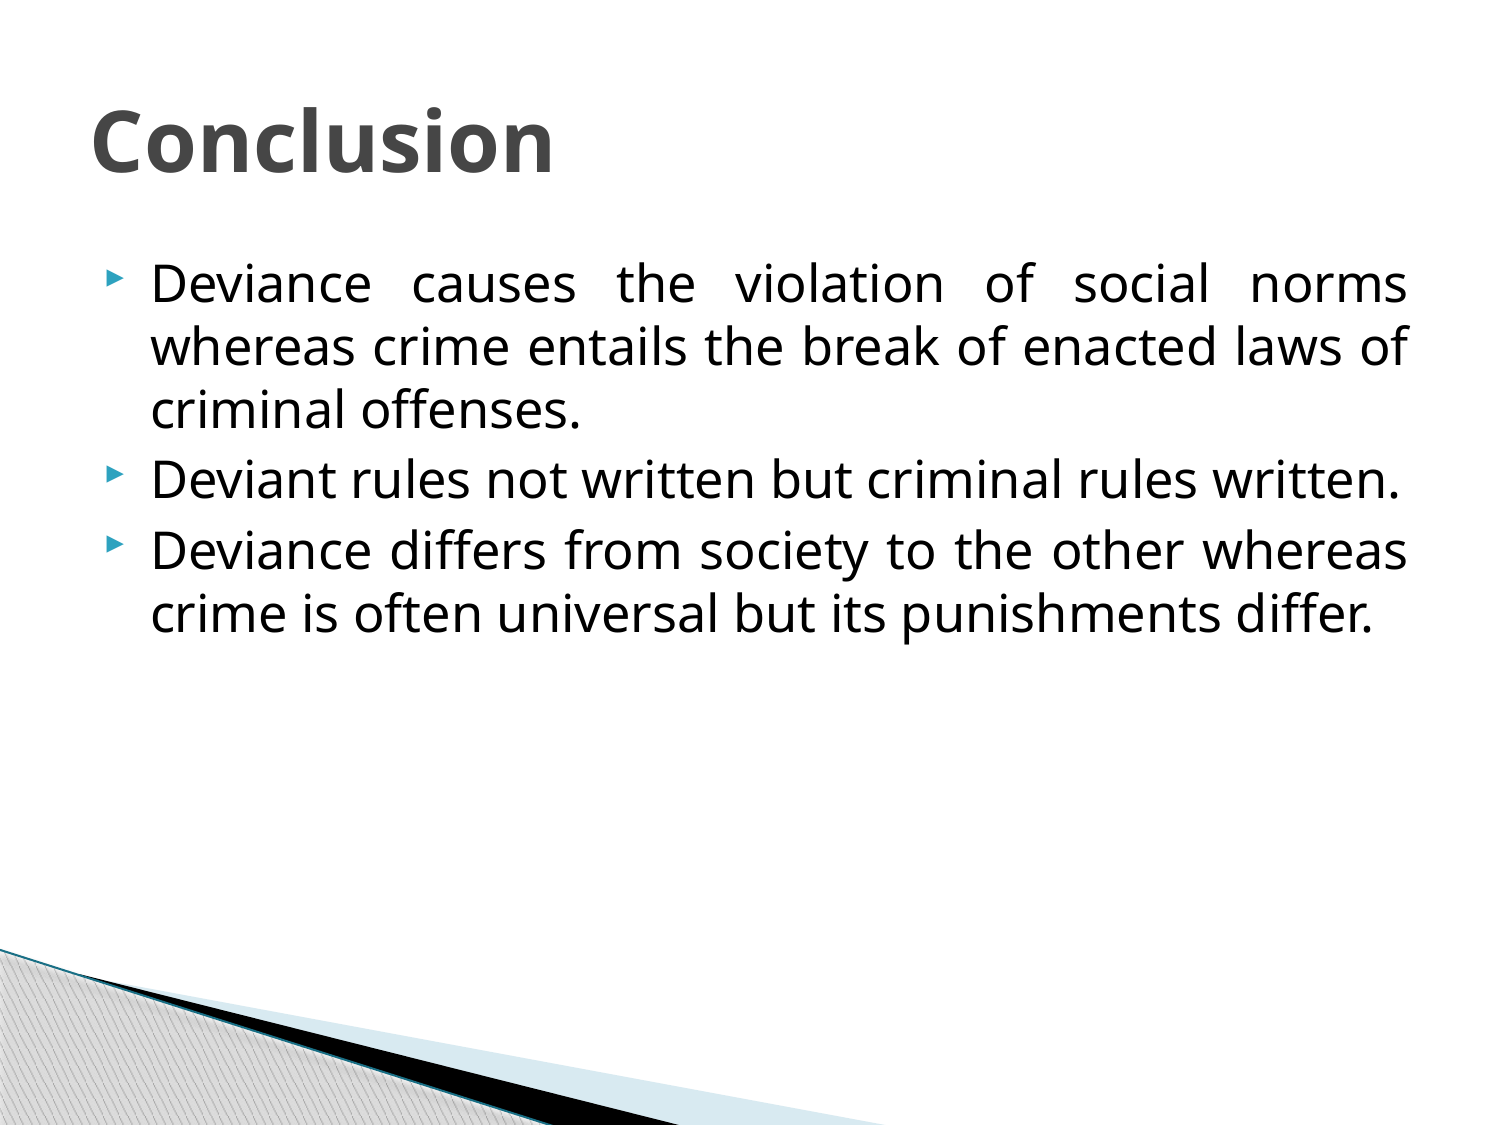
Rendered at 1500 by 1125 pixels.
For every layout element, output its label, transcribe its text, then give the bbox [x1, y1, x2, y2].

title Conclusion [75, 45, 1425, 233]
list Deviance causes the violation of social norms whereas crime entails the break of enacted laws of criminal offenses. Deviant rules not written but criminal rules written. Deviance differs from society to the other whereas crime is often universal but its punishments differ. [75, 243, 1425, 986]
